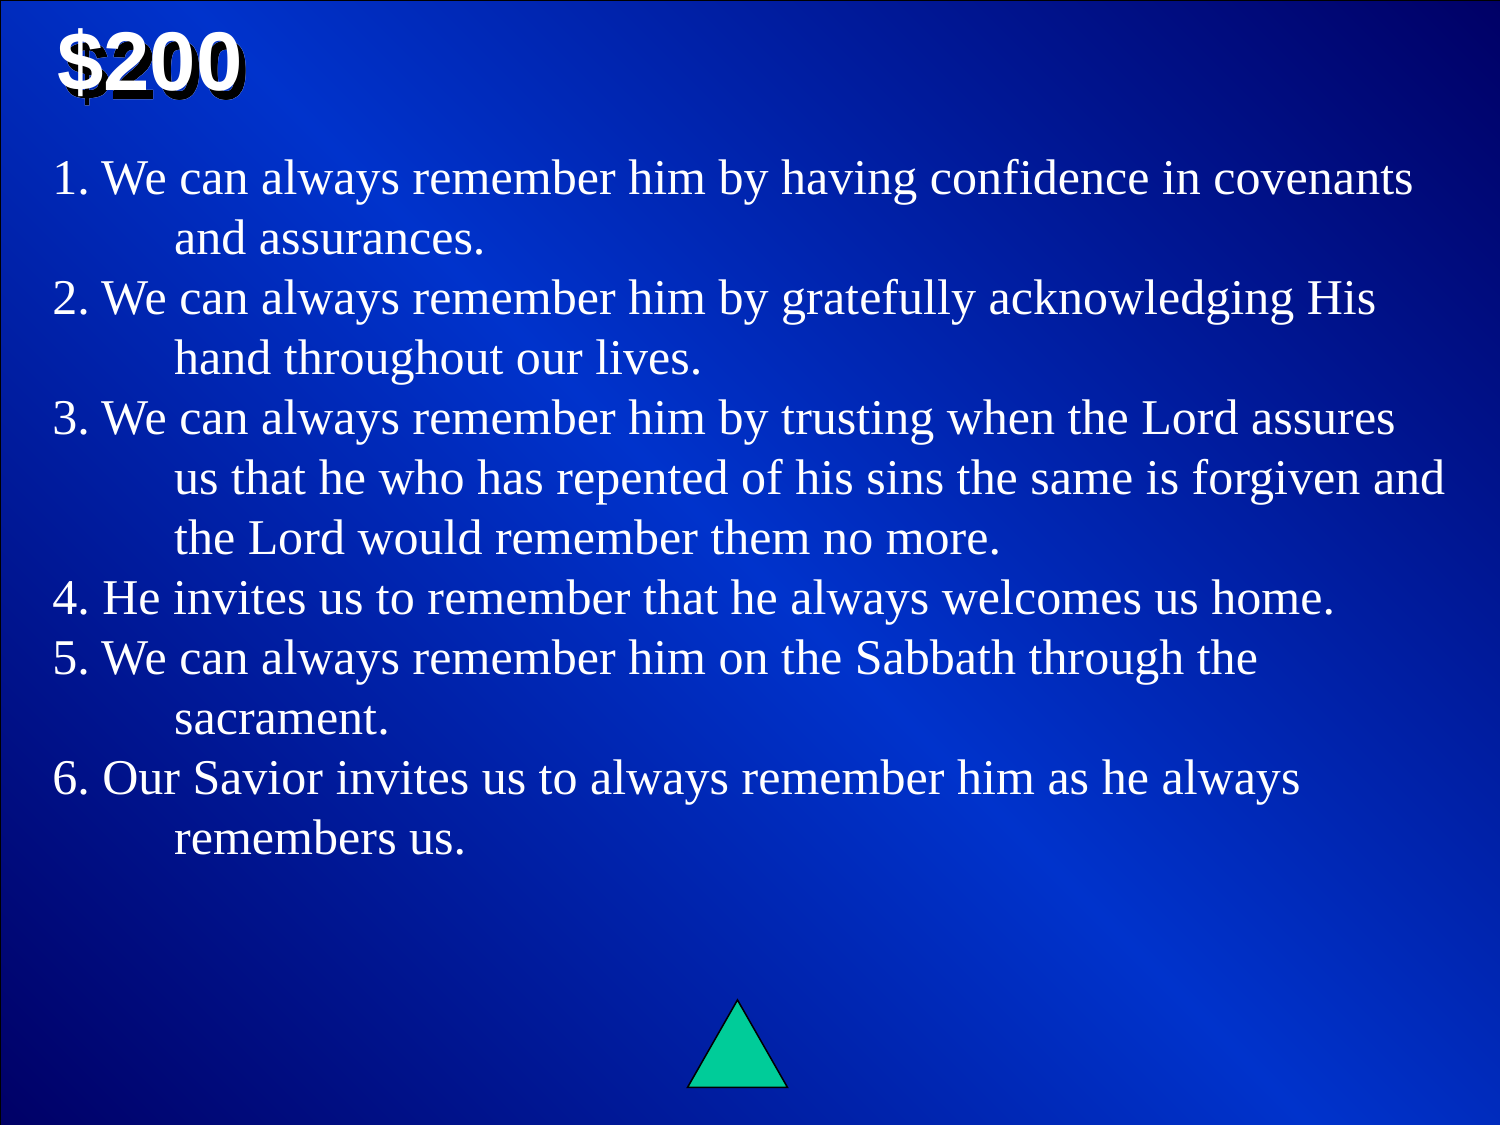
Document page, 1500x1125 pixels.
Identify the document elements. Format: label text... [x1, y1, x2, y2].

text_box [0, 0, 1500, 1125]
text_box [687, 999, 788, 1088]
text_box $200 [0, 0, 300, 115]
text_box 1. We can always remember him by having confidence in covenants and assurances. 2. We can always remember him by gratefully acknowledging His hand throughout our lives. 3. We can always remember him by trusting when the Lord assures us that he who has repented of his sins the same is forgiven and the Lord would remember them no more. 4. He invites us to remember that he always welcomes us home. 5. We can always remember him on the Sabbath through the sacrament. 6. Our Savior invites us to always remember him as he always remembers us. [37, 137, 1463, 873]
